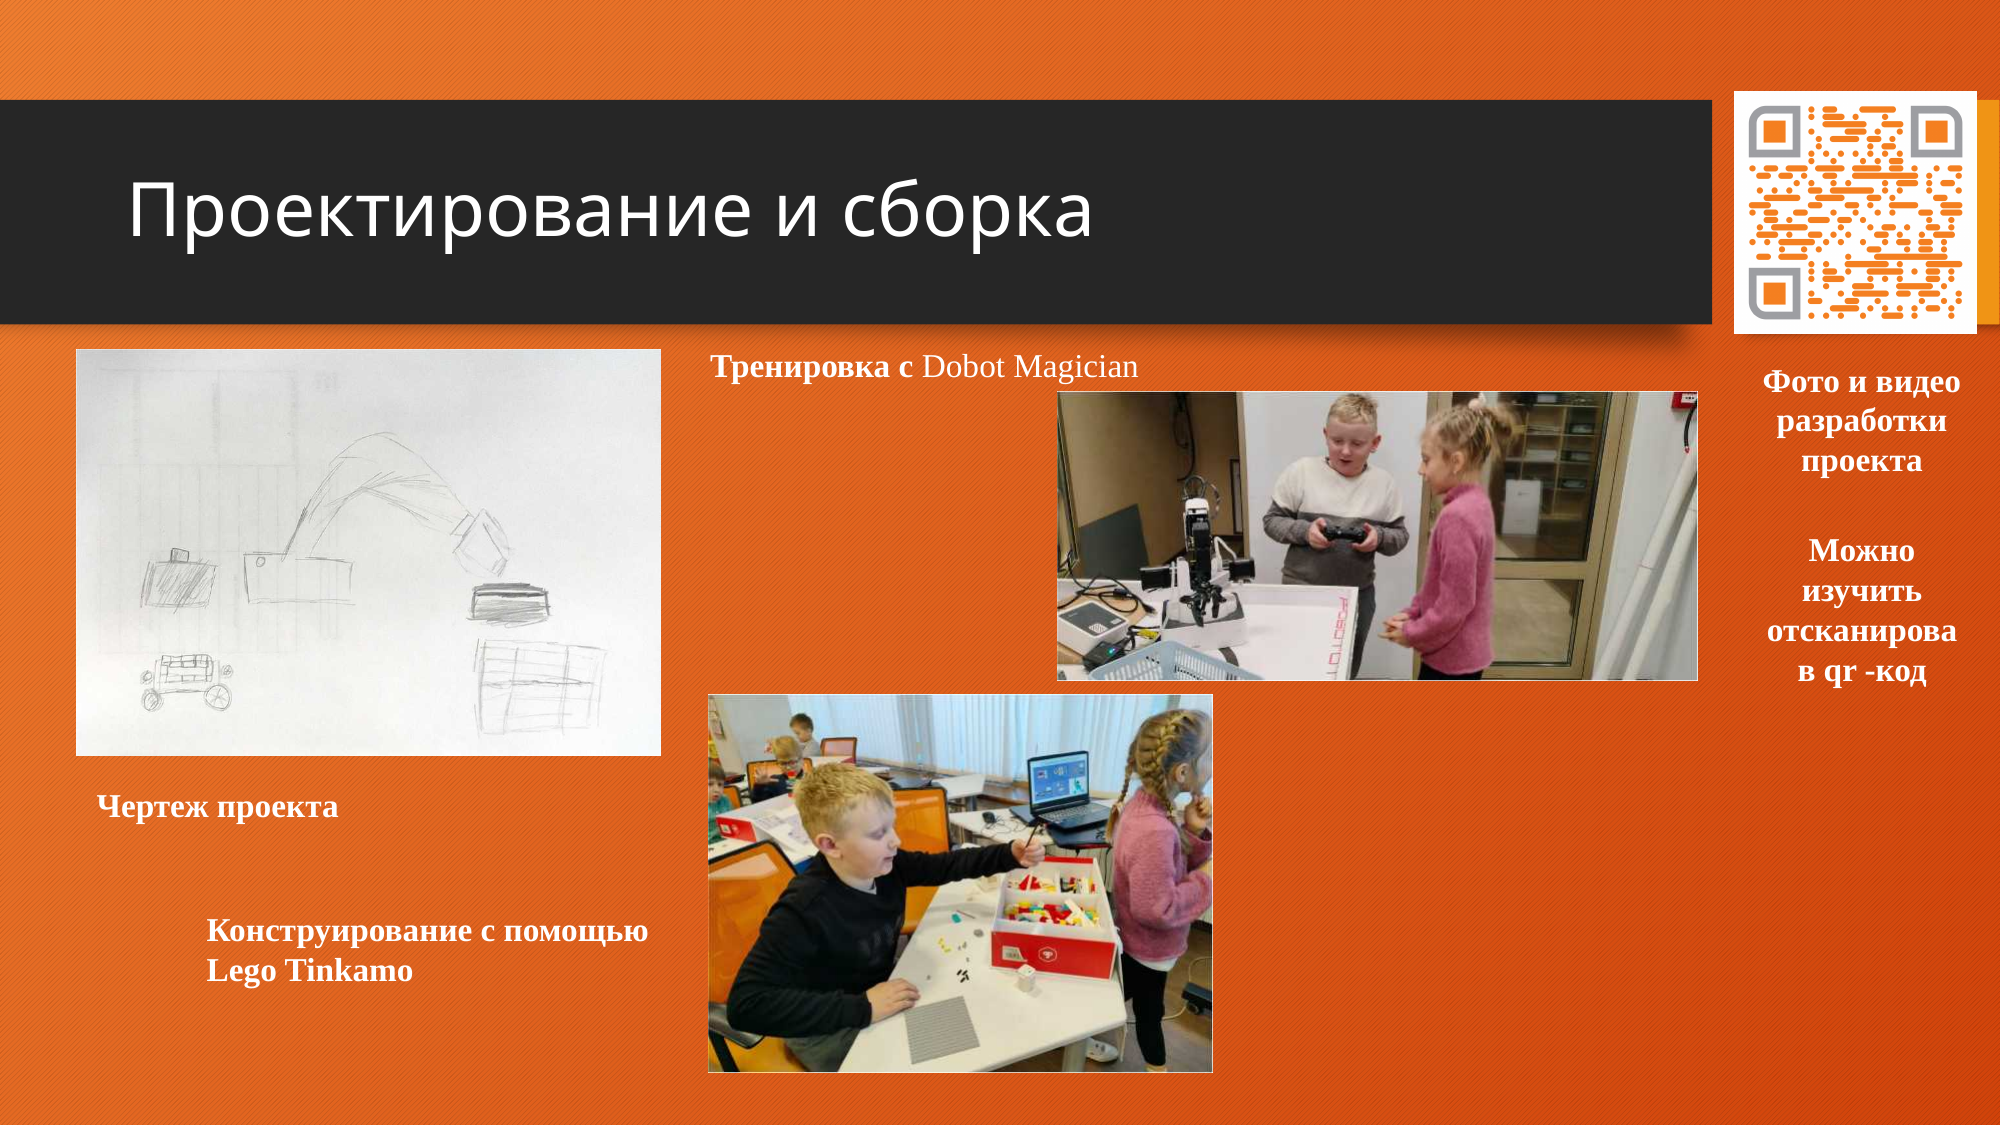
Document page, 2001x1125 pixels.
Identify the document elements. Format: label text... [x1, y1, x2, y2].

picture [1056, 391, 1698, 682]
text_box Фото и видео разработки проекта Можно изучить отсканировав qr -код [1742, 351, 1977, 696]
picture [708, 694, 1214, 1073]
picture [0, 325, 1713, 756]
text_box Чертеж проекта [75, 776, 619, 832]
text_box Тренировка с Dobot Magician [689, 336, 1233, 391]
text_box Конструирование с помощью Lego Tinkamo [186, 900, 708, 996]
title Проектирование и сборка [111, 123, 1689, 301]
picture [1734, 90, 2000, 347]
